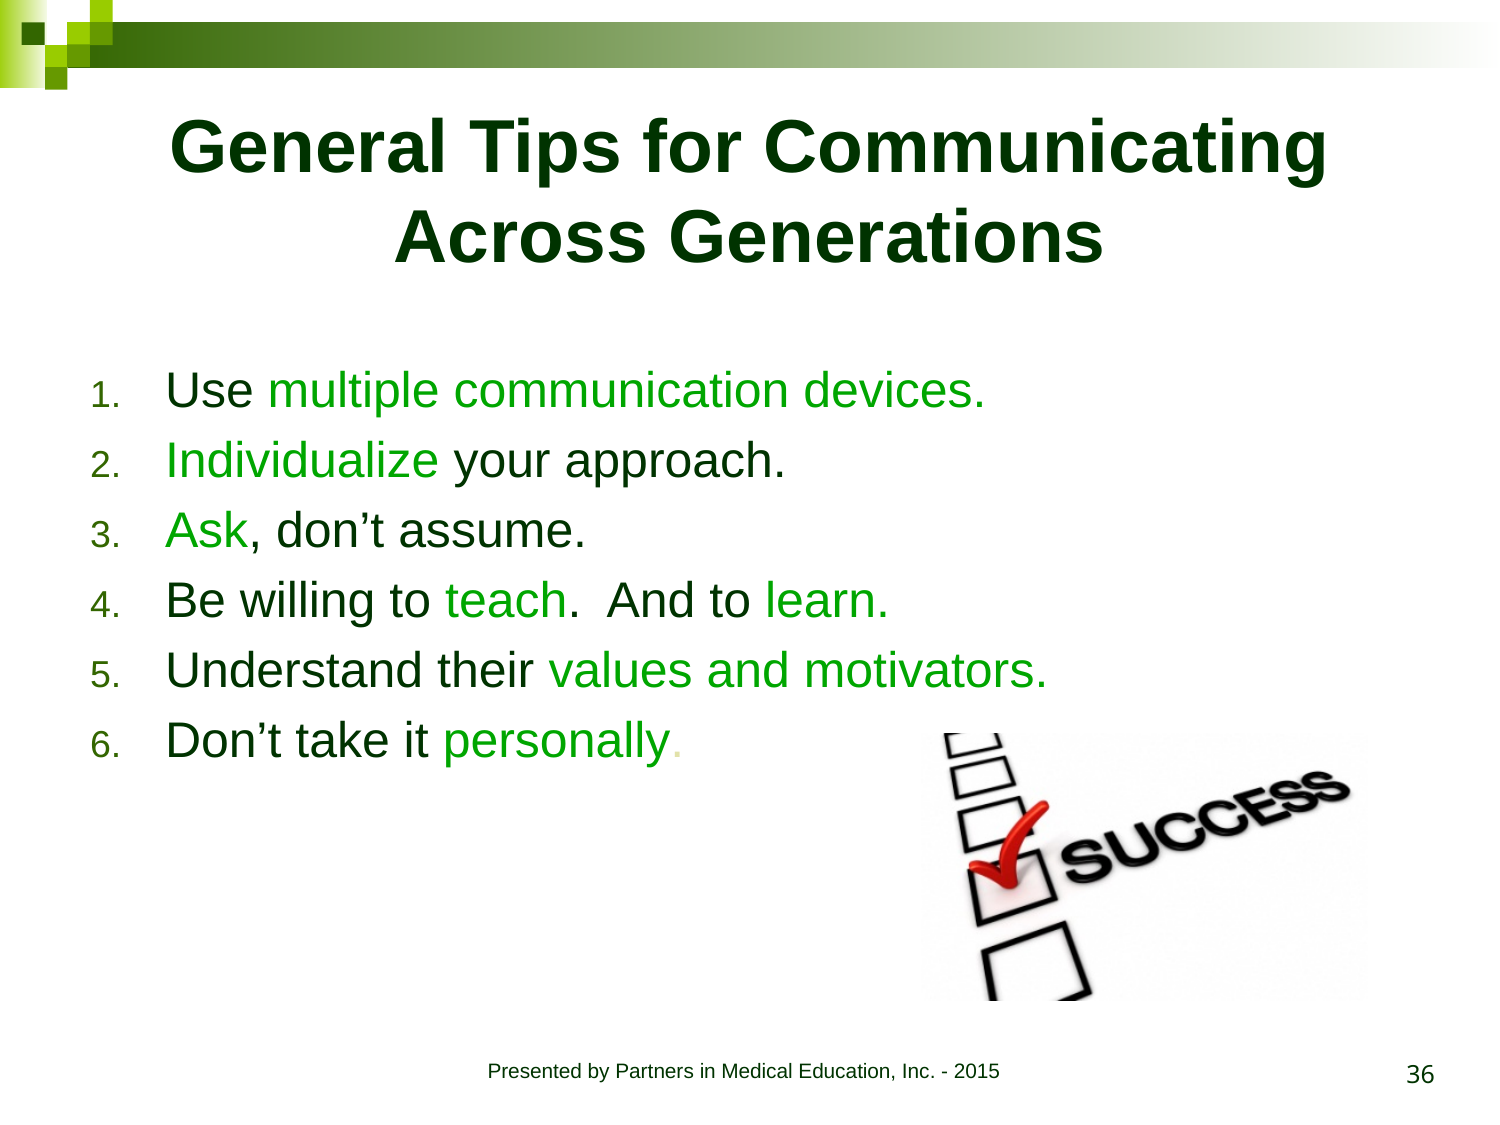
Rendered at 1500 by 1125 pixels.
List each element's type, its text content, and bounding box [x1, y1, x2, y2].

title General Tips for Communicating Across Generations [75, 75, 1425, 300]
slide_number 36 [1100, 1025, 1450, 1100]
footer Presented by Partners in Medical Education, Inc. - 2015 [412, 1050, 1075, 1100]
picture [921, 733, 1369, 1001]
list Use multiple communication devices. Individualize your approach. Ask, don’t assume. Be willing to teach. And to learn. Understand their values and motivators. Don’t take it personally. [75, 350, 1425, 988]
